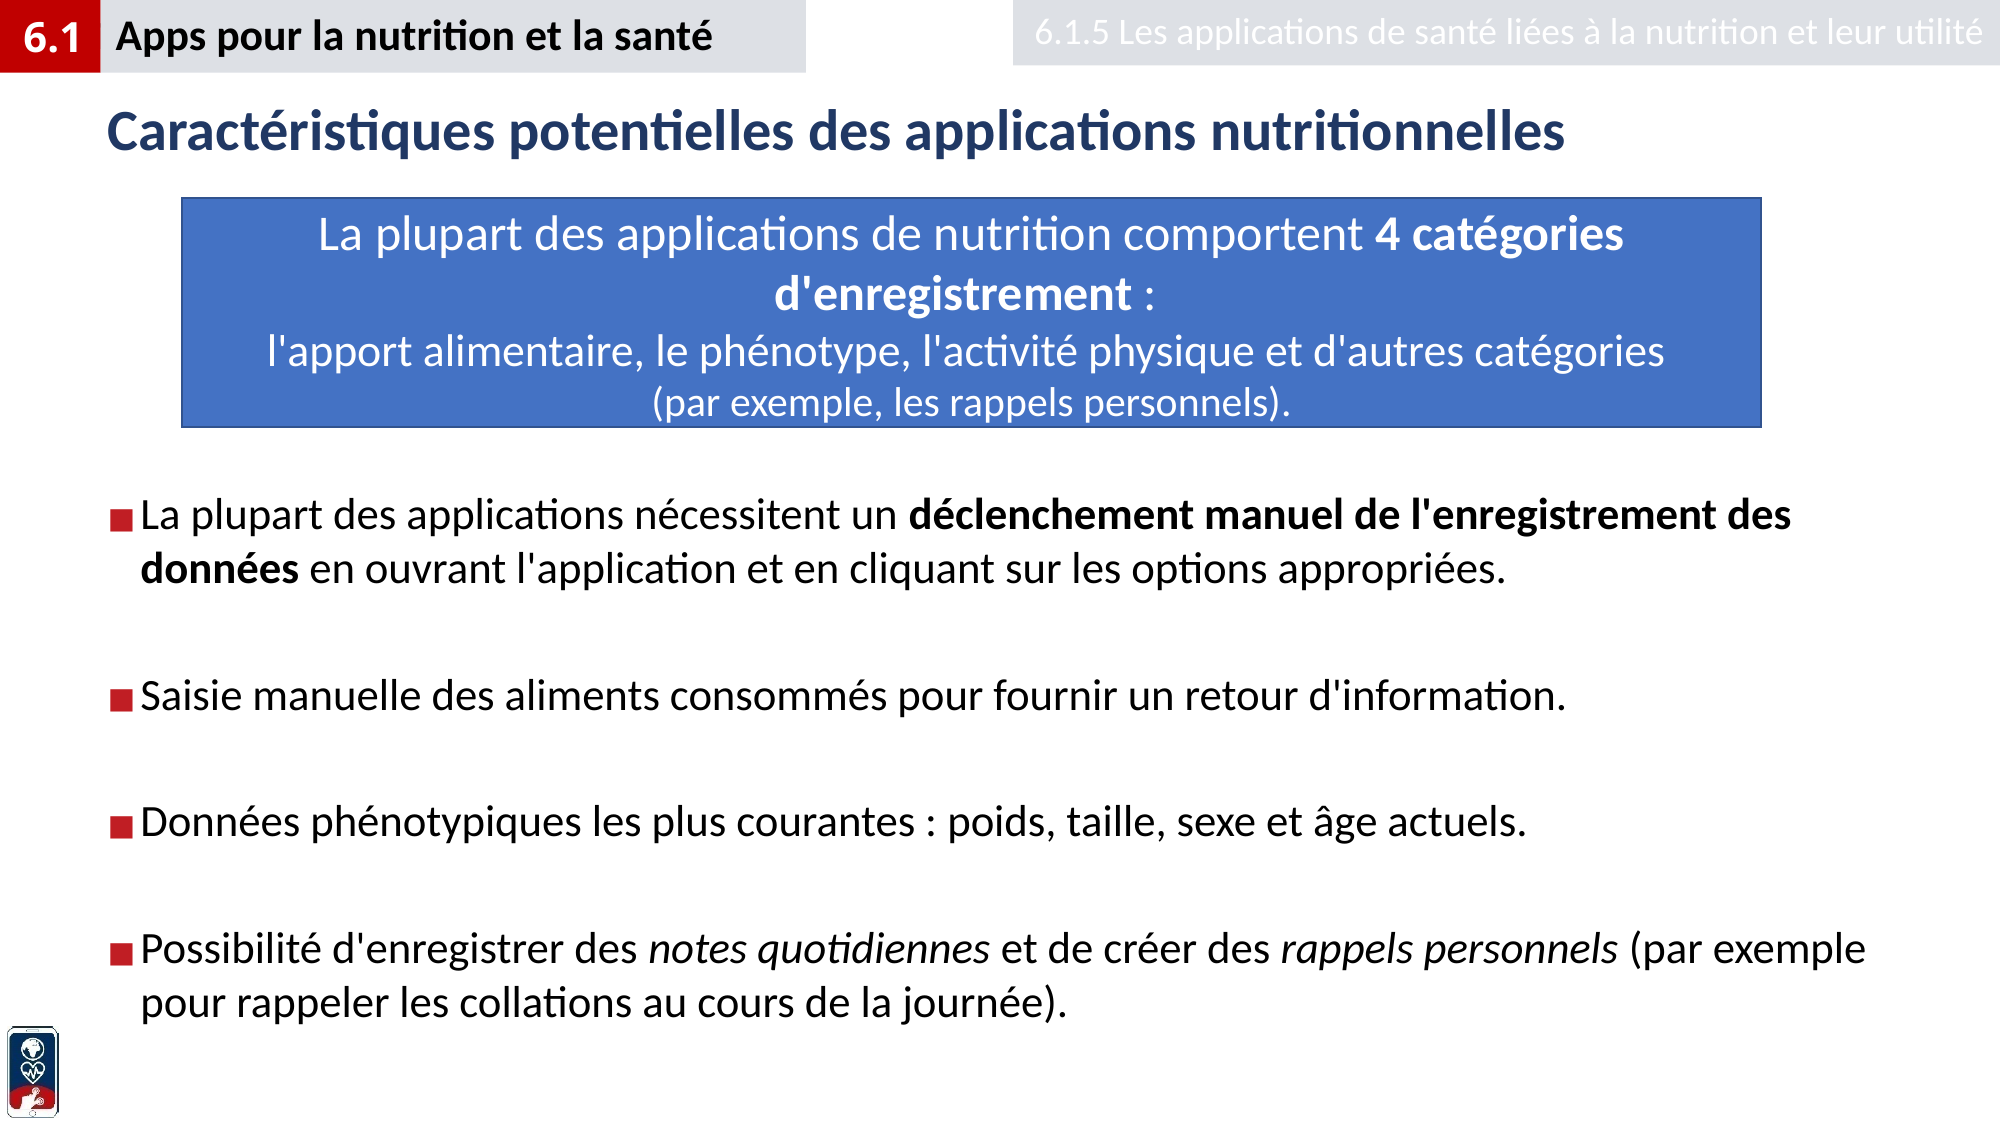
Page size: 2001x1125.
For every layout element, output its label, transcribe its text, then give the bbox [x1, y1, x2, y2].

picture [7, 1026, 59, 1118]
text_box 6.1 [8, 10, 101, 62]
title Caractéristiques potentielles des applications nutritionnelles [92, 82, 1908, 182]
text_box 6.1.5 Les applications de santé liées à la nutrition et leur utilité [1013, 0, 2000, 66]
text_box [0, 0, 100, 73]
list La plupart des applications nécessitent un déclenchement manuel de l'enregistrement des données en ouvrant l'application et en cliquant sur les options appropriées. Saisie manuelle des aliments consommés pour fournir un retour d'information. Données phénotypiques les plus courantes : poids, taille, sexe et âge actuels. Possibilité d'enregistrer des notes quotidiennes et de créer des rappels personnels (par exemple pour rappeler les collations au cours de la journée). [91, 300, 1906, 1049]
text_box La plupart des applications de nutrition comportent 4 catégories d'enregistrement : l'apport alimentaire, le phénotype, l'activité physique et d'autres catégories (par exemple, les rappels personnels). [182, 198, 1762, 300]
text_box Apps pour la nutrition et la santé [100, 0, 806, 73]
